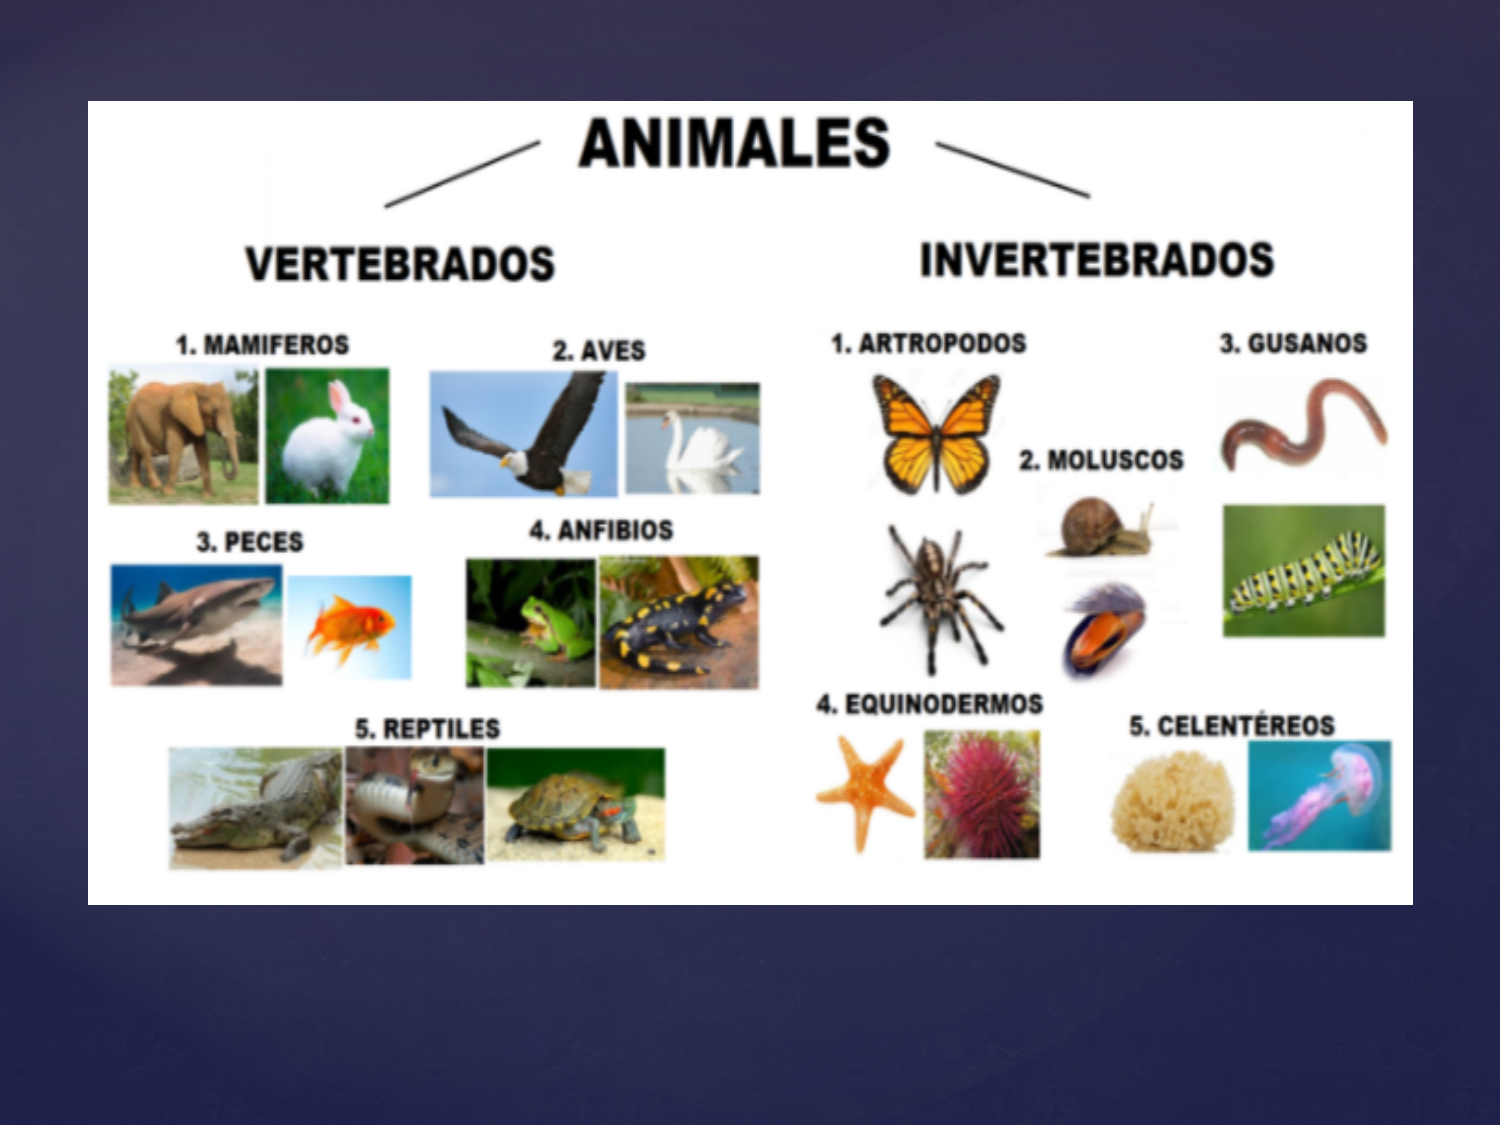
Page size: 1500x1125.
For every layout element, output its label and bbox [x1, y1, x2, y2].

picture [87, 101, 1413, 906]
